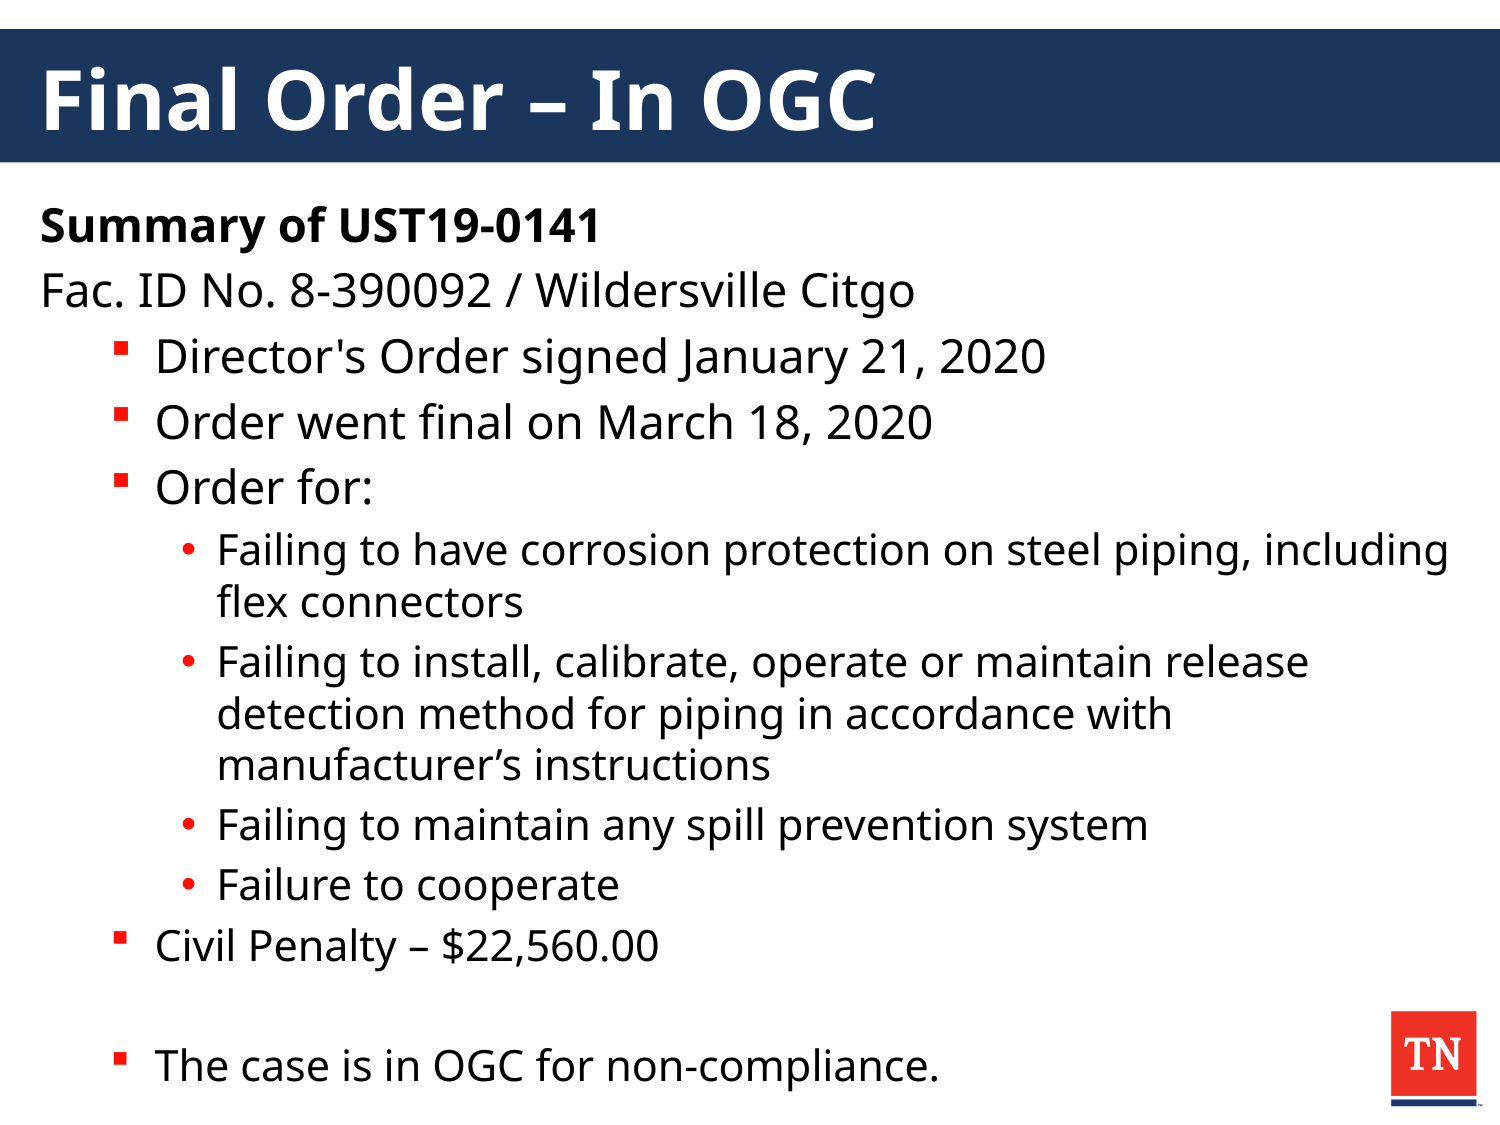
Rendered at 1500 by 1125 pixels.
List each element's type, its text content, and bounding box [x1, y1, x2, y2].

title Final Order – In OGC [24, 29, 1475, 165]
picture [1362, 987, 1500, 1125]
list Summary of UST19-0141 Fac. ID No. 8-390092 / Wildersville Citgo Director's Order signed January 21, 2020 Order went final on March 18, 2020 Order for: Failing to have corrosion protection on steel piping, including flex connectors Failing to install, calibrate, operate or maintain release detection method for piping in accordance with manufacturer’s instructions Failing to maintain any spill prevention system Failure to cooperate Civil Penalty – $22,560.00 The case is in OGC for non-compliance. [24, 187, 1475, 1100]
